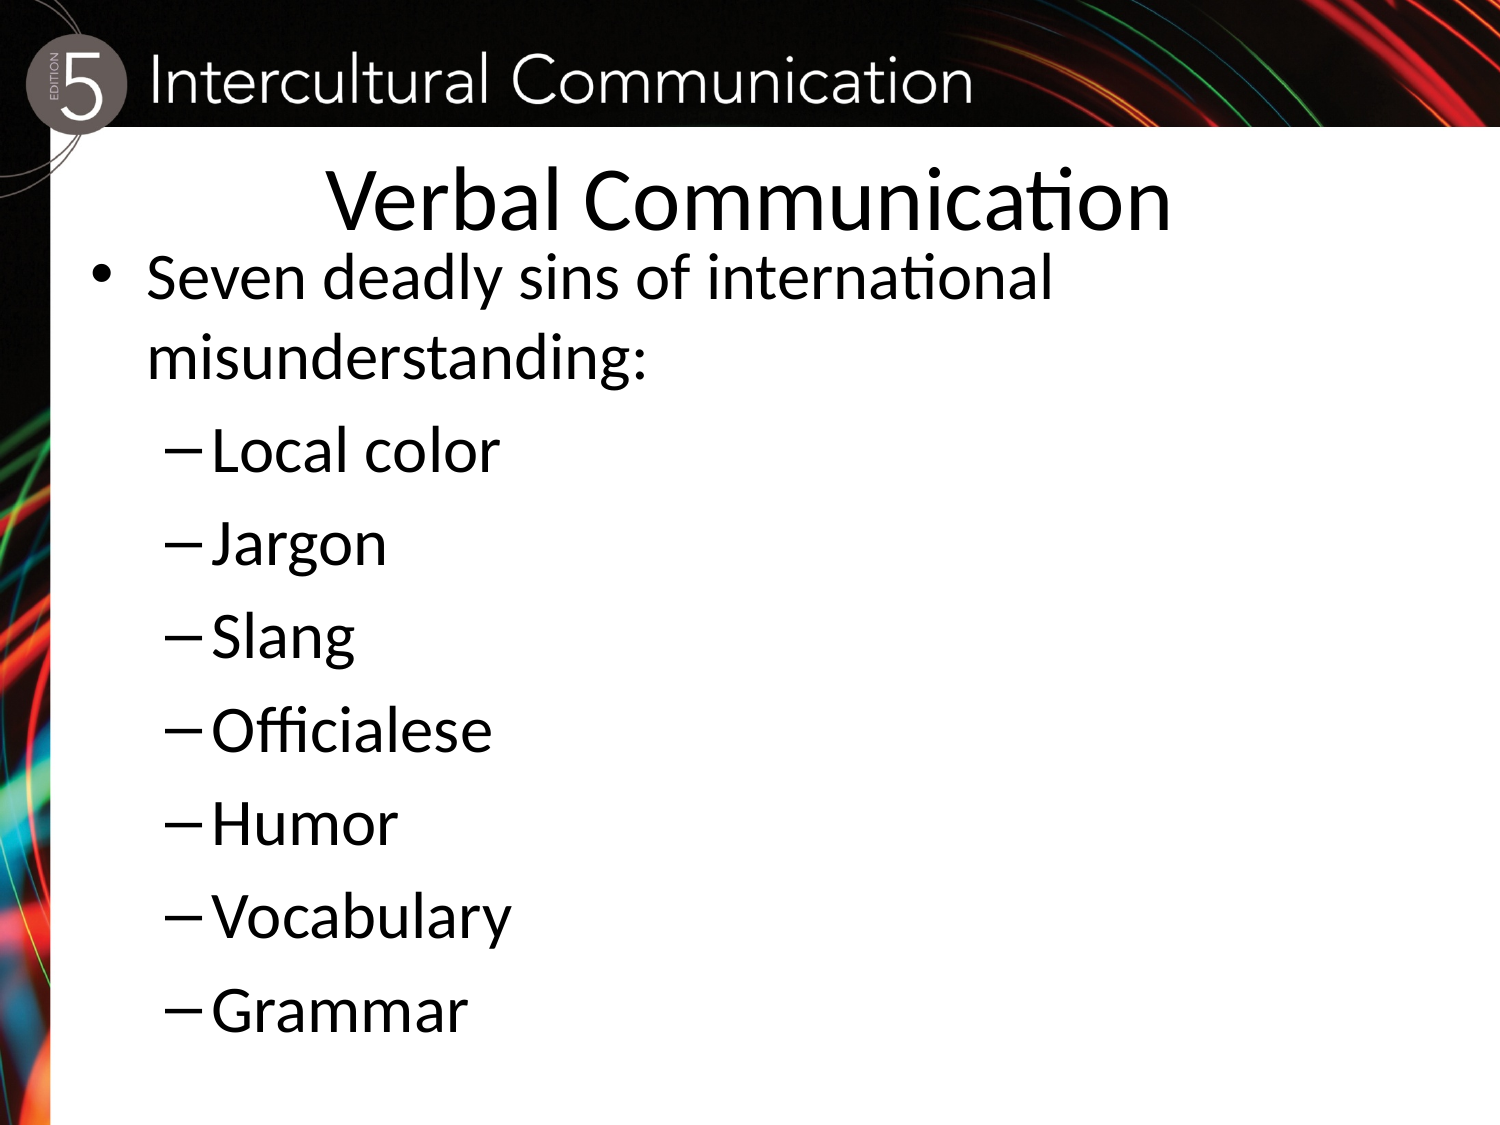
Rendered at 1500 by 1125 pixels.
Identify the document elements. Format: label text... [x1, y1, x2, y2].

list Seven deadly sins of international misunderstanding: Local color Jargon Slang Officialese Humor Vocabulary Grammar [75, 224, 1425, 986]
title Verbal Communication [75, 125, 1425, 224]
picture [0, 0, 1500, 1125]
